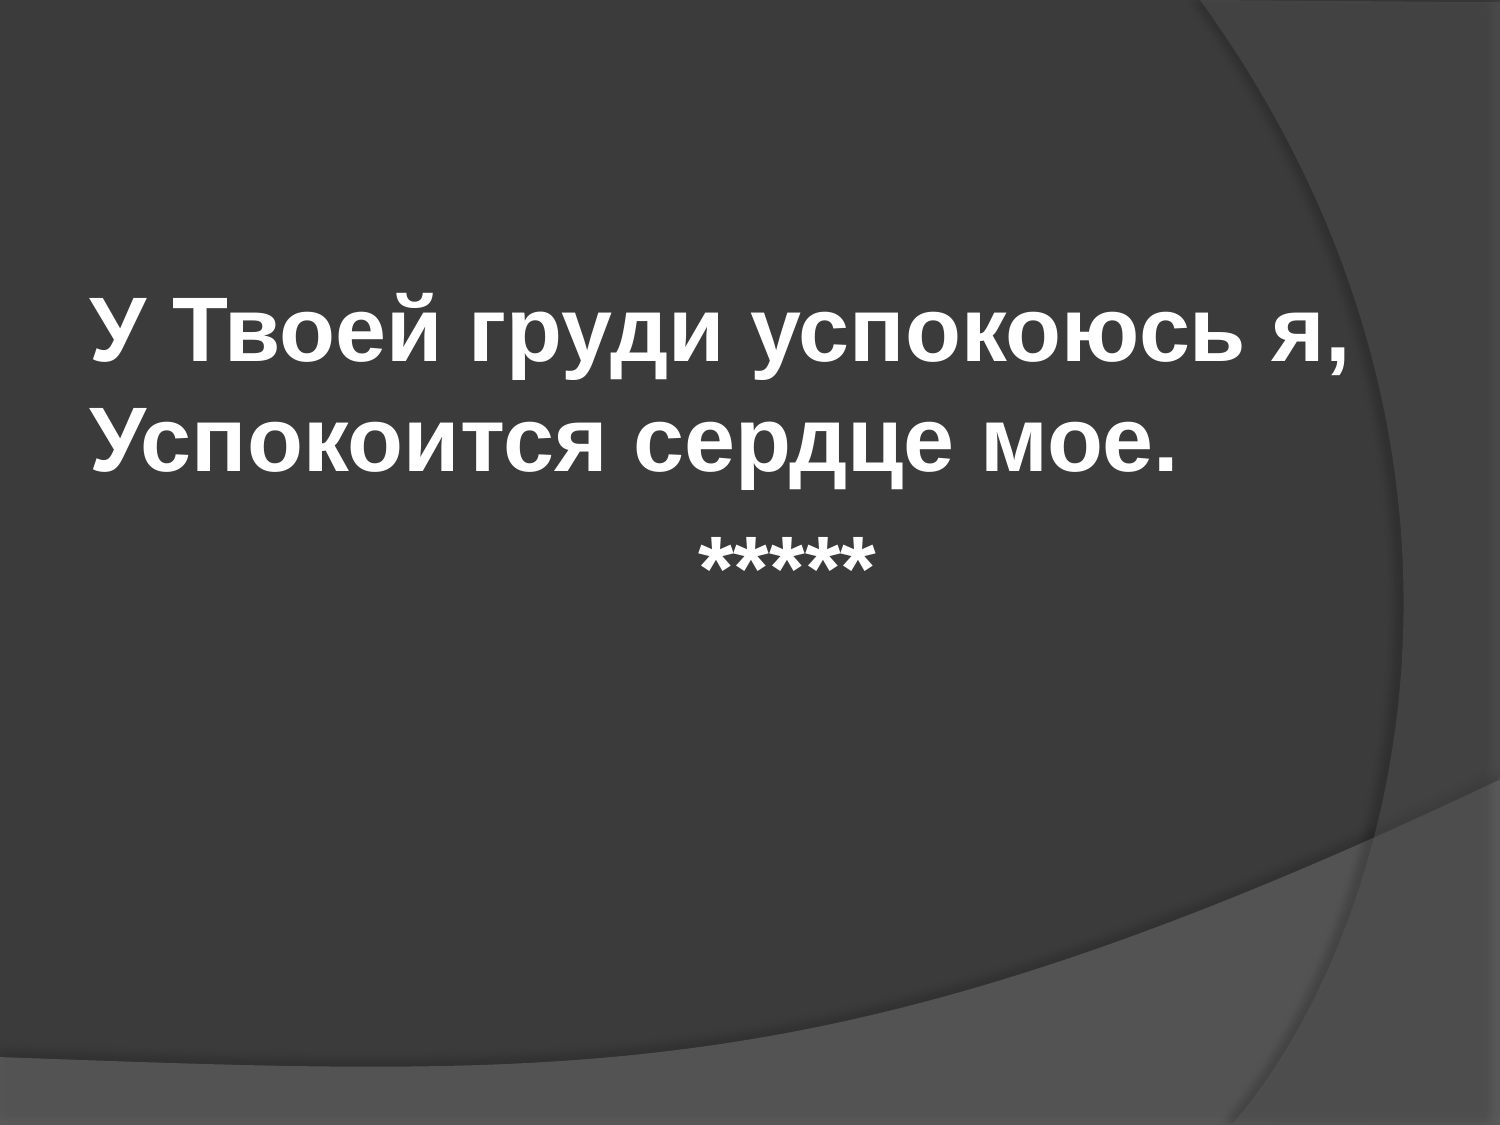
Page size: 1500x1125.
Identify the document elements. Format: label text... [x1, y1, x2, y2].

list У Твоей груди успокоюсь я, Успокоится сердце мое. ***** [75, 262, 1500, 1005]
